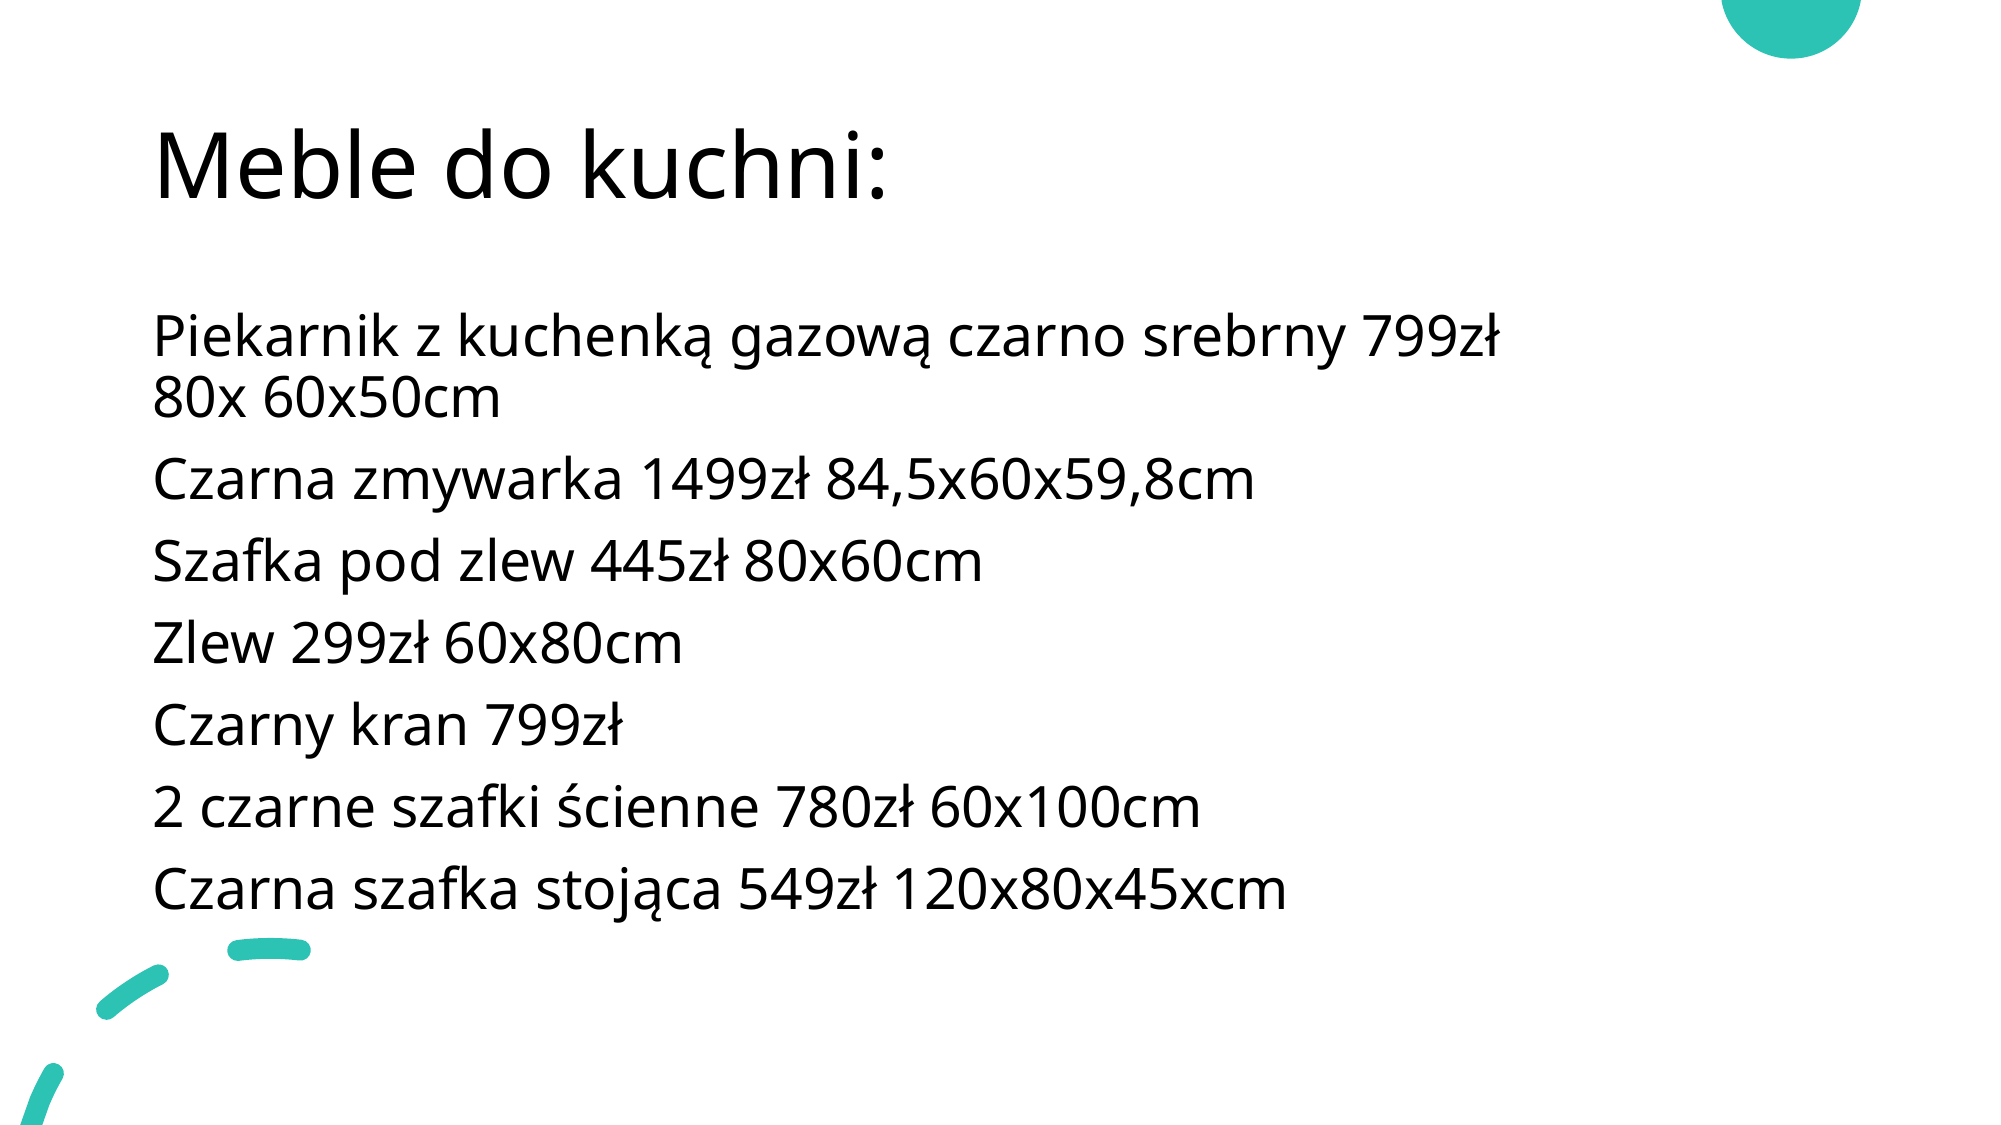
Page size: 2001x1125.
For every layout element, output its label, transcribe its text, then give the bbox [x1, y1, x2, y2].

title Meble do kuchni: [137, 59, 1863, 278]
list Piekarnik z kuchenką gazową czarno srebrny 799zł 80x 60x50cm Czarna zmywarka 1499zł 84,5x60x59,8cm Szafka pod zlew 445zł 80x60cm Zlew 299zł 60x80cm Czarny kran 799zł 2 czarne szafki ścienne 780zł 60x100cm Czarna szafka stojąca 549zł 120x80x45xcm [137, 299, 1863, 933]
